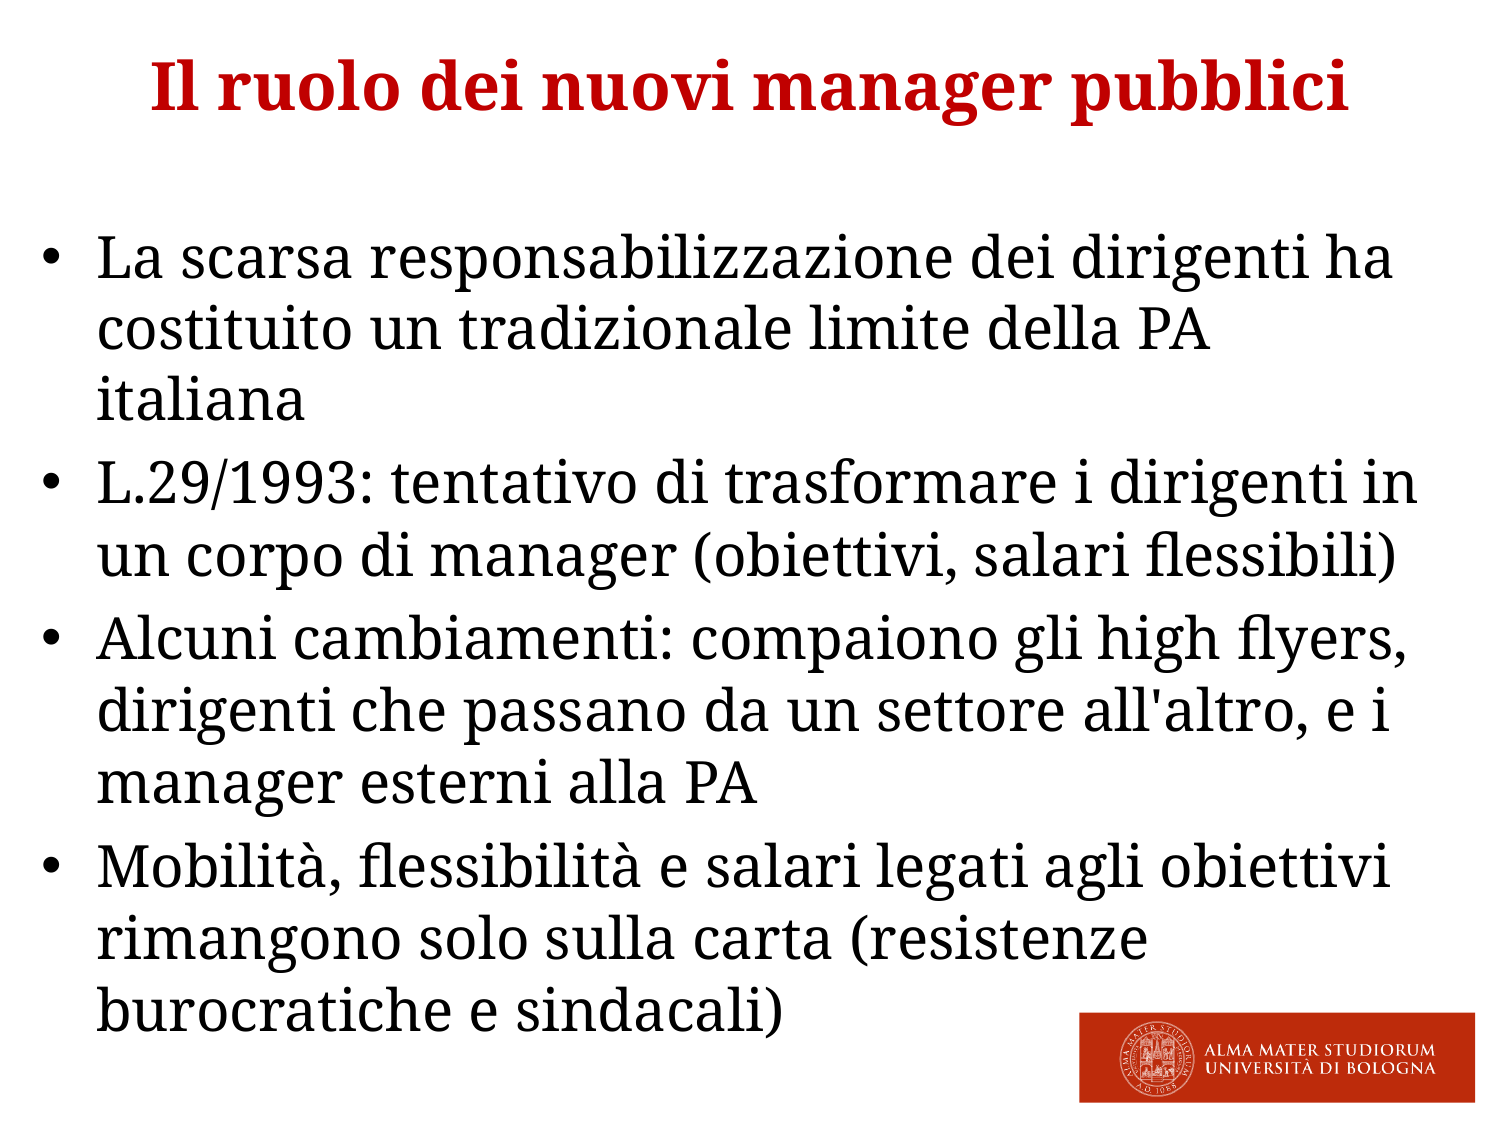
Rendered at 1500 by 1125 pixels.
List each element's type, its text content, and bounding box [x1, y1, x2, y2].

list La scarsa responsabilizzazione dei dirigenti ha costituito un tradizionale limite della PA italiana L.29/1993: tentativo di trasformare i dirigenti in un corpo di manager (obiettivi, salari flessibili)‏ Alcuni cambiamenti: compaiono gli high flyers, dirigenti che passano da un settore all'altro, e i manager esterni alla PA Mobilità, flessibilità e salari legati agli obiettivi rimangono solo sulla carta (resistenze burocratiche e sindacali)‏ [41, 220, 1436, 988]
picture [1112, 1014, 1442, 1102]
title Il ruolo dei nuovi manager pubblici [112, 42, 1389, 211]
